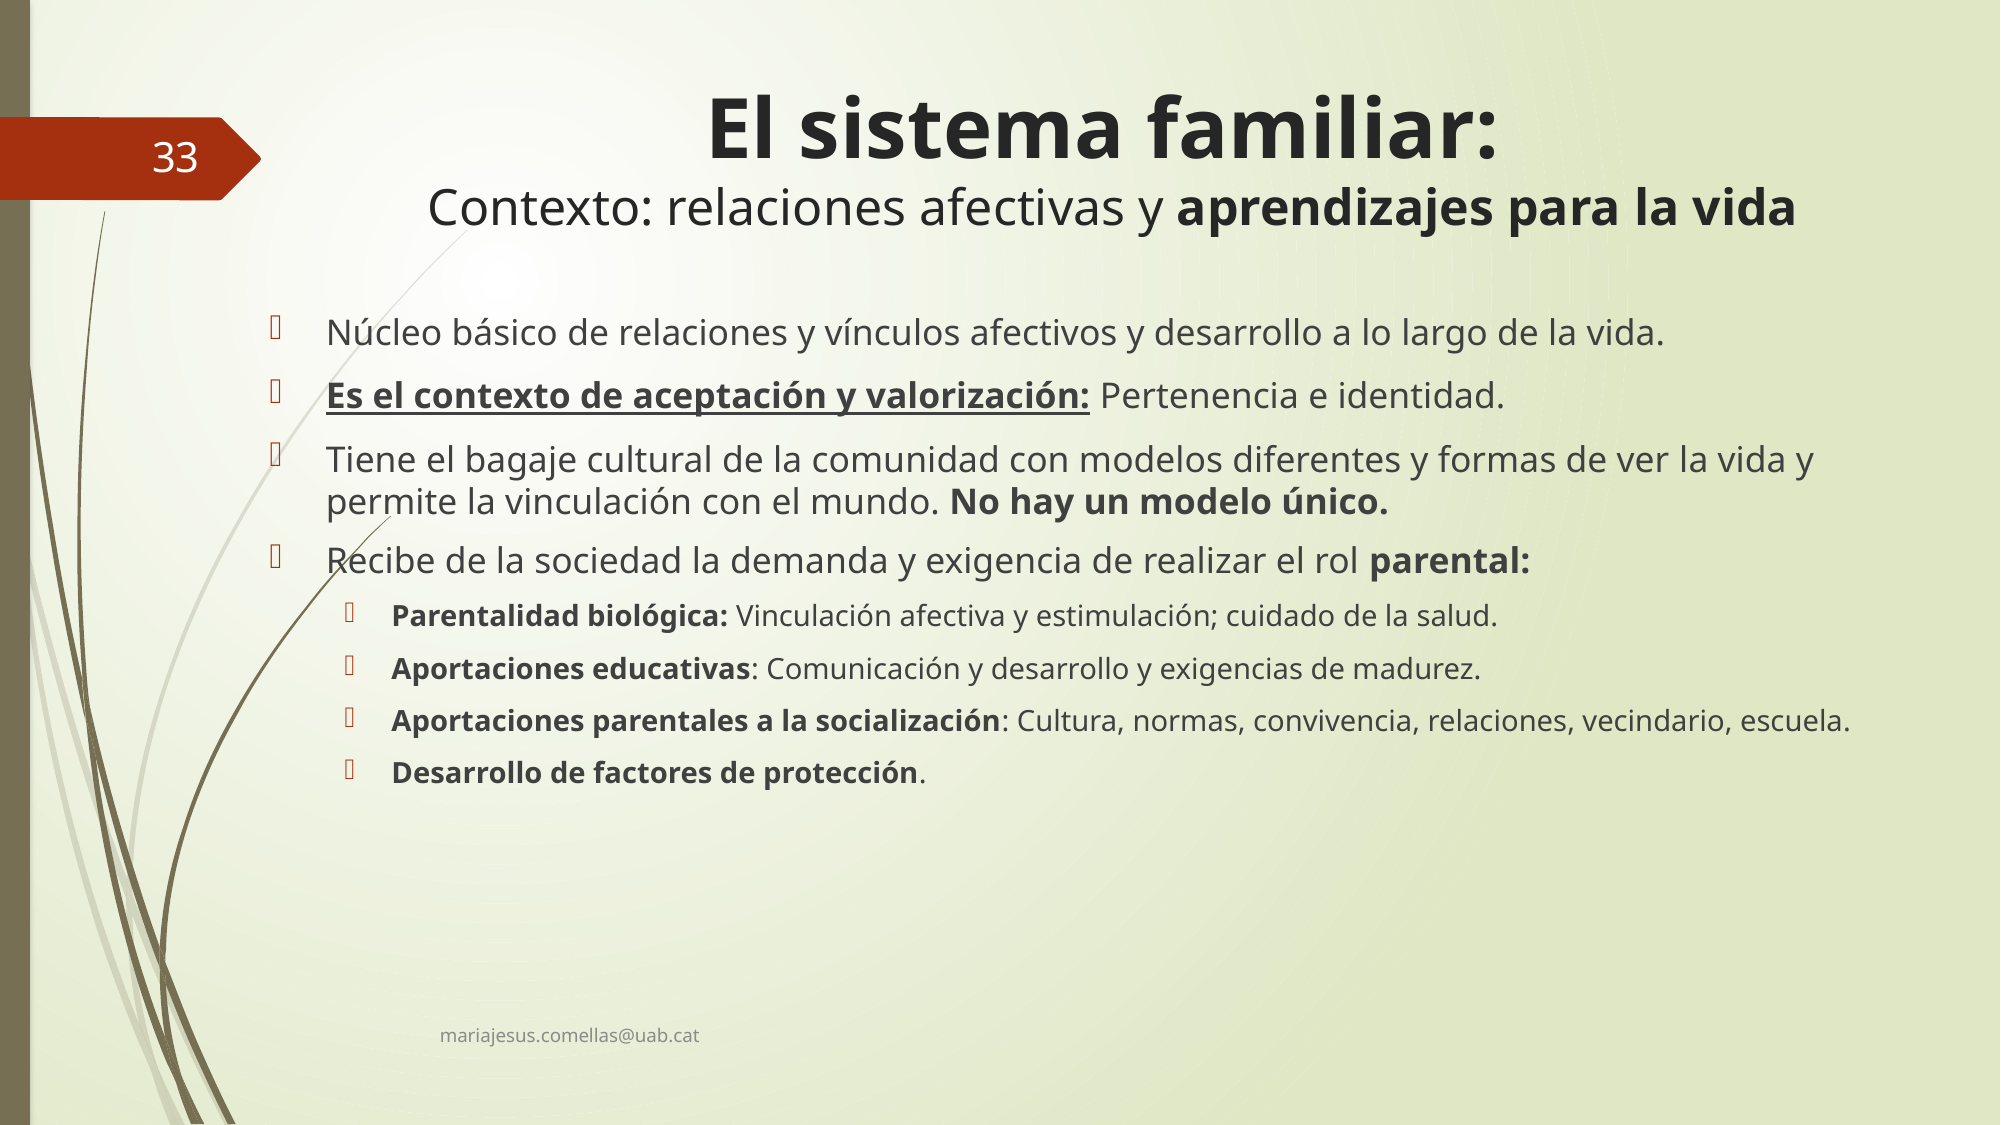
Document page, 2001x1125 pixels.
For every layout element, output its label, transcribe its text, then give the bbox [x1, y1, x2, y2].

list Núcleo básico de relaciones y vínculos afectivos y desarrollo a lo largo de la vida. Es el contexto de aceptación y valorización: Pertenencia e identidad. Tiene el bagaje cultural de la comunidad con modelos diferentes y formas de ver la vida y permite la vinculación con el mundo. No hay un modelo único. Recibe de la sociedad la demanda y exigencia de realizar el rol parental: Parentalidad biológica: Vinculación afectiva y estimulación; cuidado de la salud. Aportaciones educativas: Comunicación y desarrollo y exigencias de madurez. Aportaciones parentales a la socialización: Cultura, normas, convivencia, relaciones, vecindario, escuela. Desarrollo de factores de protección. [254, 302, 1923, 1032]
slide_number 33 [87, 129, 216, 190]
title El sistema familiar: Contexto: relaciones afectivas y aprendizajes para la vida [382, 68, 1844, 279]
footer mariajesus.comellas@uab.cat [424, 1006, 1675, 1067]
